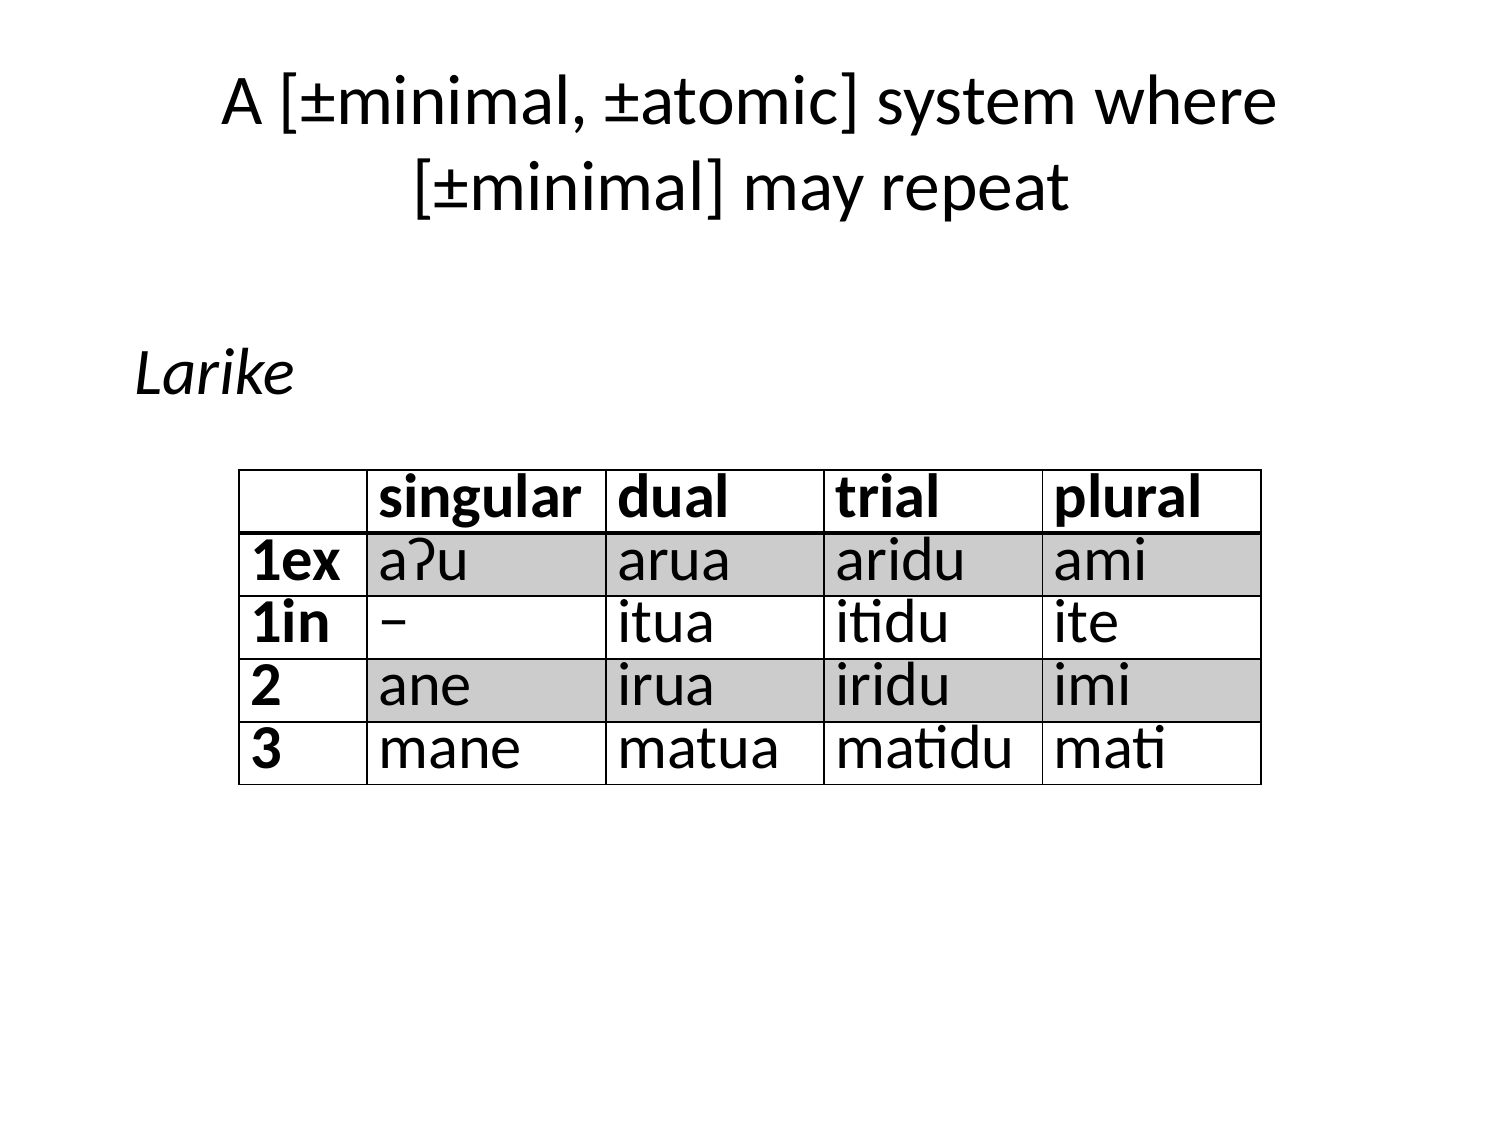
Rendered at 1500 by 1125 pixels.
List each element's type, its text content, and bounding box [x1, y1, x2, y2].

table_cell arua [607, 535, 823, 595]
table_cell matidu [825, 723, 1042, 784]
table_header dual [607, 471, 823, 531]
table_cell 2 [240, 660, 366, 721]
table_cell ane [368, 660, 605, 721]
table_cell mati [1043, 723, 1260, 784]
text_box Larike [119, 320, 311, 415]
table_cell aɁu [368, 535, 605, 595]
table_header singular [368, 471, 605, 531]
table_cell 3 [240, 723, 366, 784]
table_cell 1ex [240, 535, 366, 595]
table_cell ite [1043, 597, 1260, 658]
table_cell iridu [825, 660, 1042, 721]
table_cell mane [368, 723, 605, 784]
table_header [240, 471, 366, 531]
table_cell itidu [825, 597, 1042, 658]
table_cell − [368, 597, 605, 658]
table_cell imi [1043, 660, 1260, 721]
table_cell ami [1043, 535, 1260, 595]
table_cell matua [607, 723, 823, 784]
title A [±minimal, ±atomic] system where [±minimal] may repeat [75, 45, 1425, 233]
table_cell irua [607, 660, 823, 721]
table_cell itua [607, 597, 823, 658]
table_cell aridu [825, 535, 1042, 595]
table_header trial [825, 471, 1042, 531]
table_header plural [1043, 471, 1260, 531]
table_cell 1in [240, 597, 366, 658]
